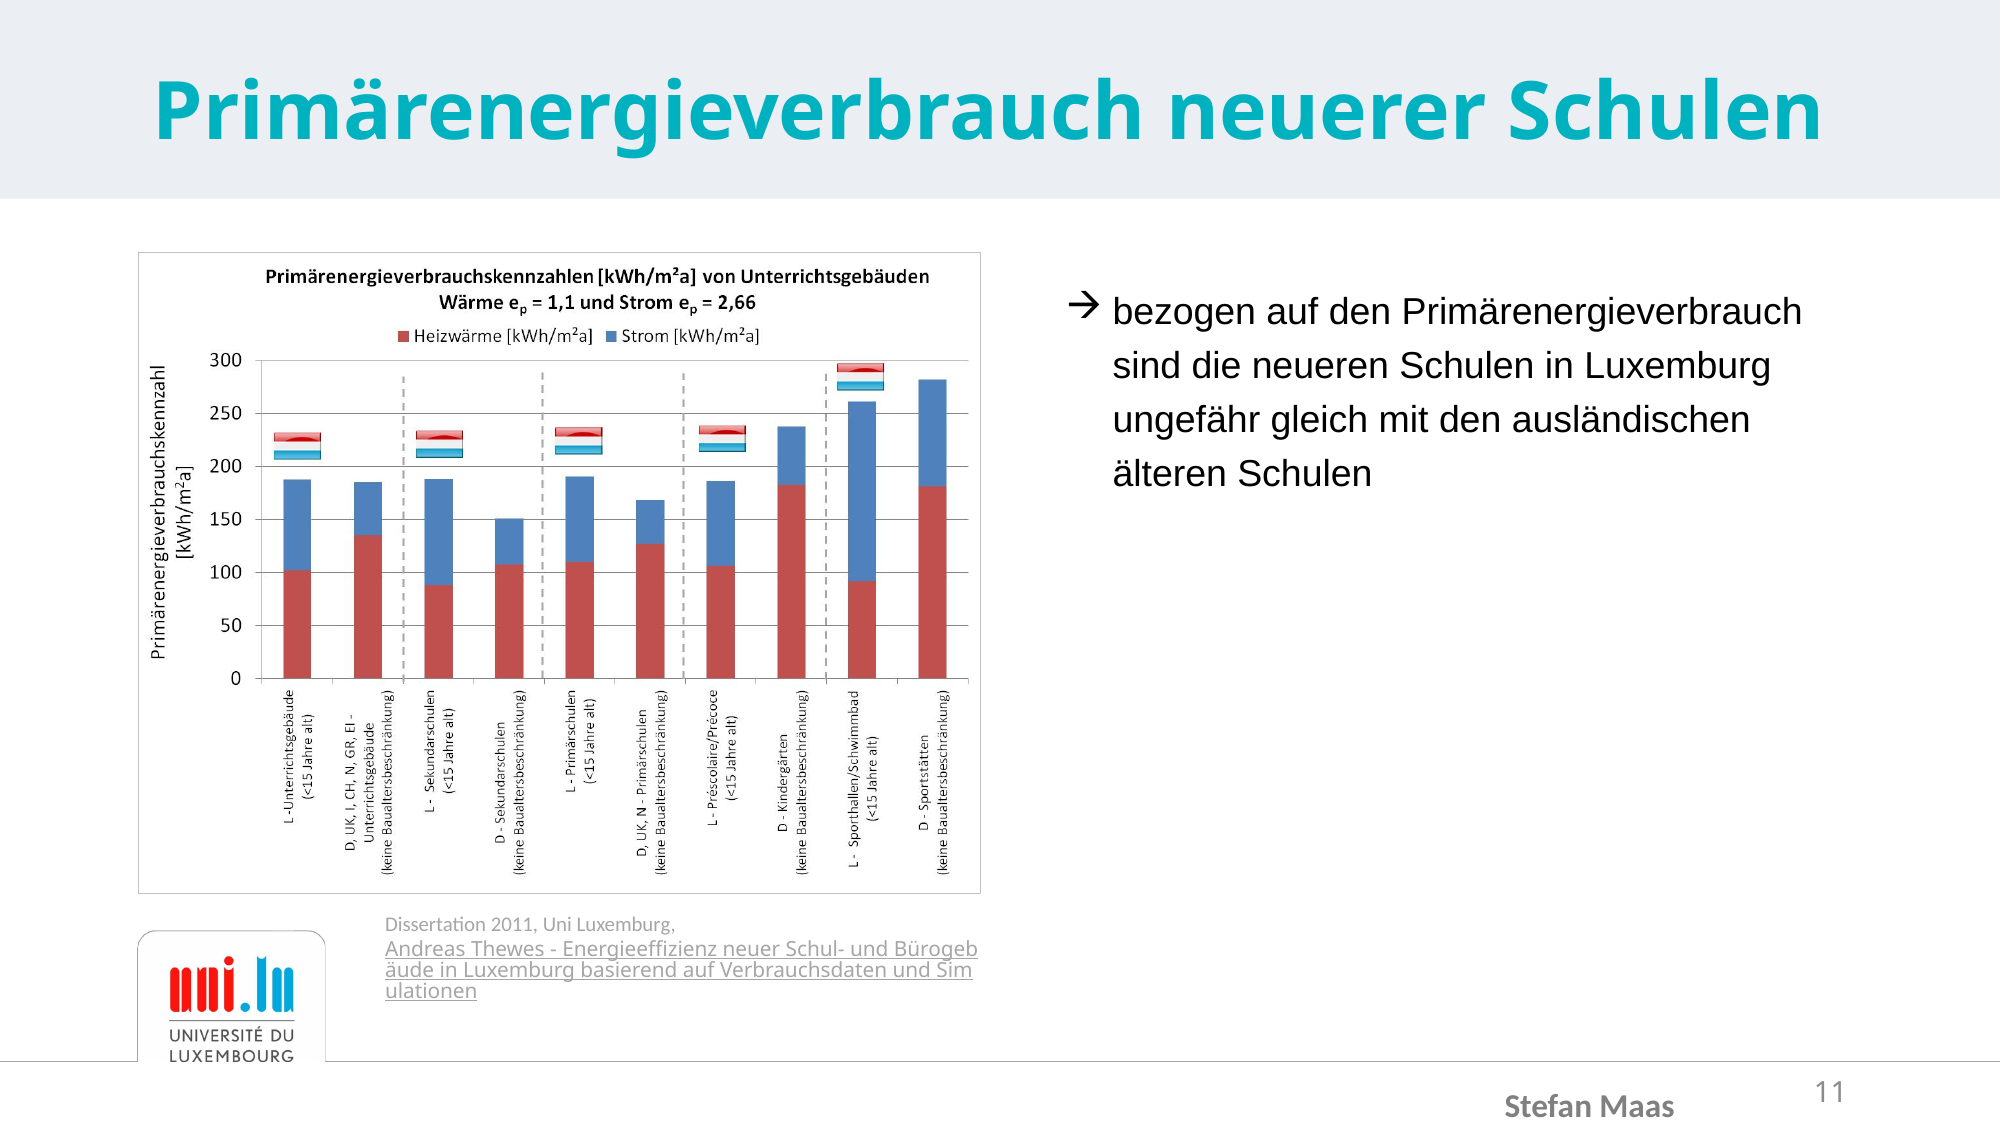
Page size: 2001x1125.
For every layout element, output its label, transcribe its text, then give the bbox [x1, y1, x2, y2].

picture [137, 251, 981, 894]
slide_number 11 [1412, 1062, 1863, 1123]
text_box [0, 0, 2000, 200]
picture [137, 930, 326, 1062]
title Primärenergieverbrauch neuerer Schulen [137, 53, 1863, 271]
text_box Dissertation 2011, Uni Luxemburg, Andreas Thewes - Energieeffizienz neuer Schul- und Bürogebäude in Luxemburg basierend auf Verbrauchsdaten und Simulationen [370, 903, 996, 972]
text_box Stefan Maas [1489, 1081, 1965, 1125]
text_box bezogen auf den Primärenergieverbrauch sind die neueren Schulen in Luxemburg ungefähr gleich mit den ausländischen älteren Schulen [1051, 270, 1863, 502]
